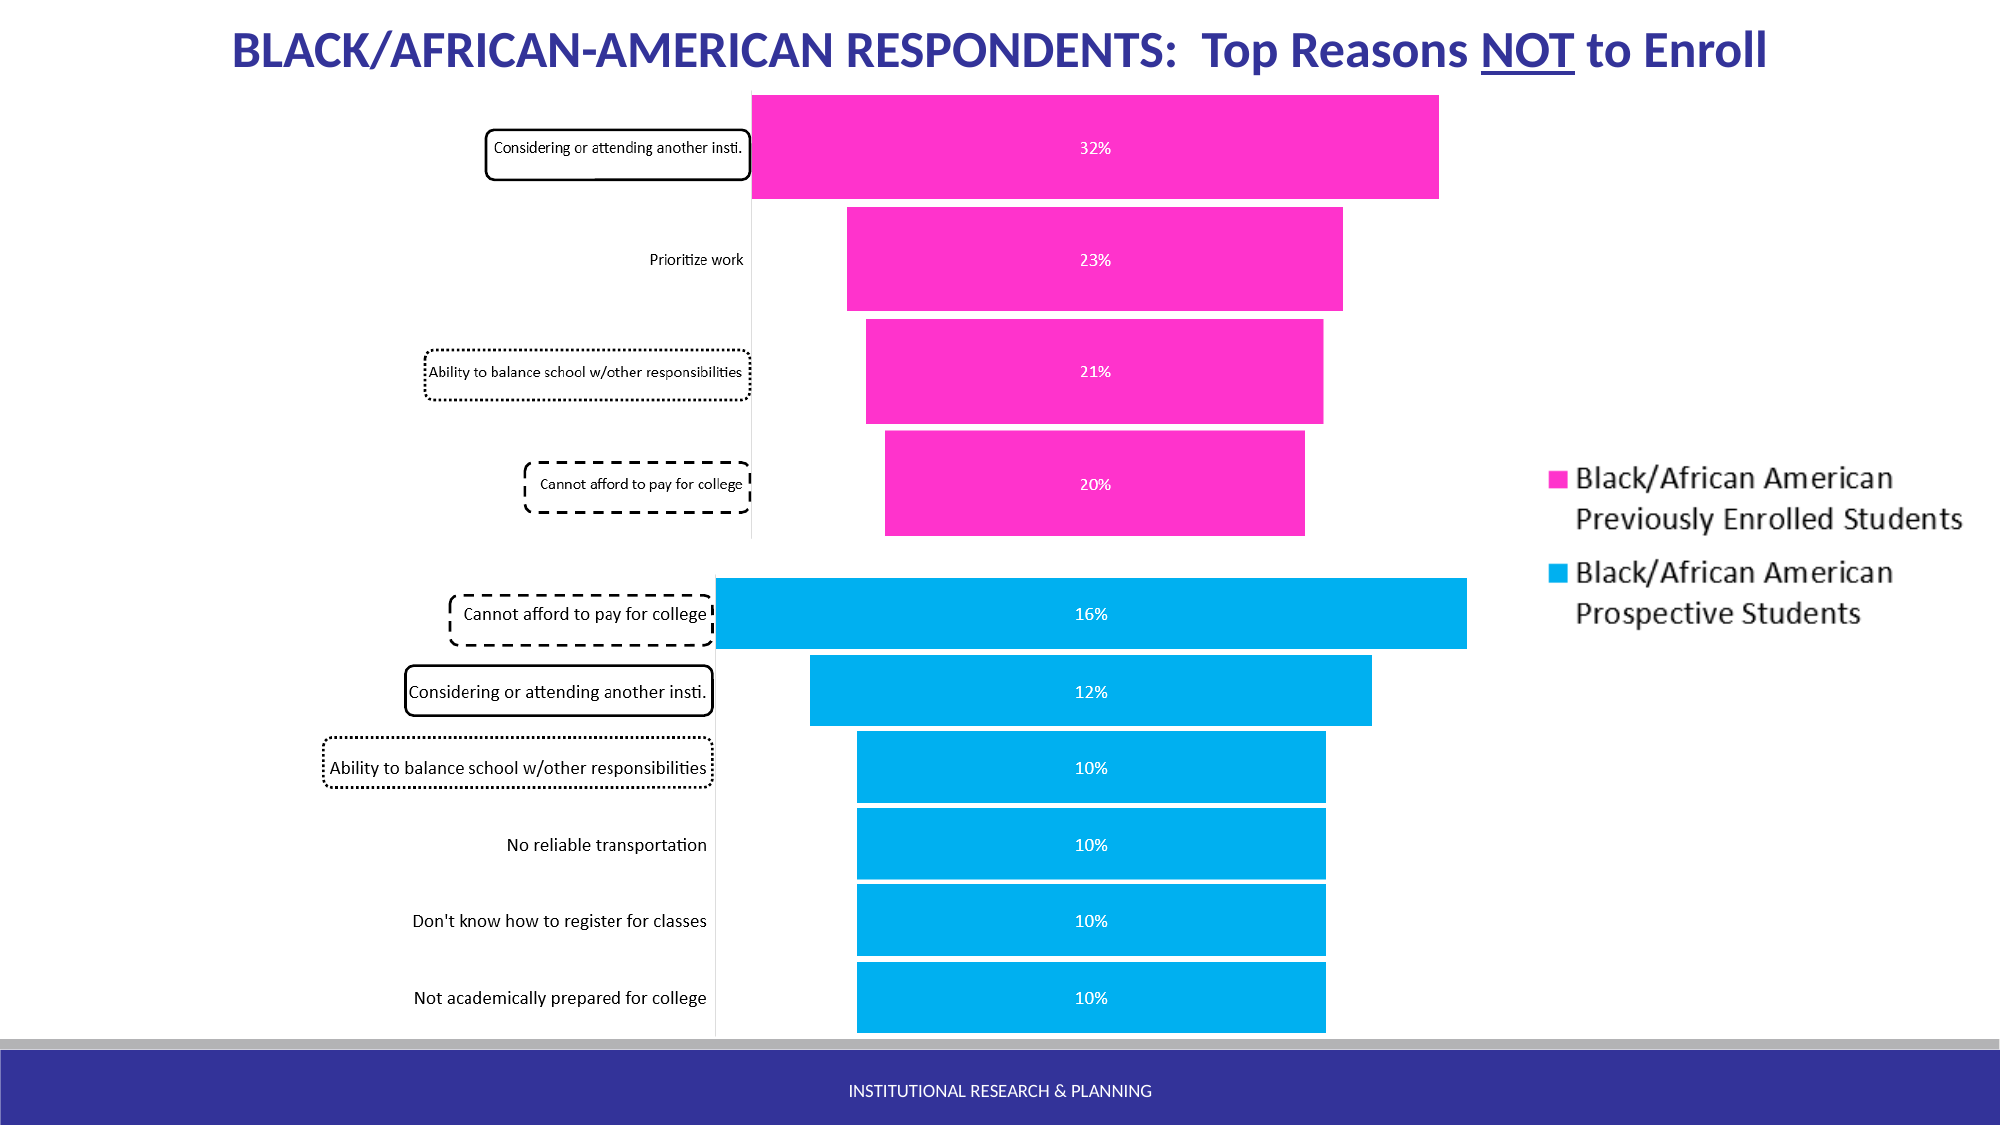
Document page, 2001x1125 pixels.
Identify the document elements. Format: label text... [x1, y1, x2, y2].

picture [424, 86, 1444, 539]
footer Institutional Research & Planning [604, 1059, 1396, 1120]
picture [324, 561, 1471, 1038]
picture [1524, 424, 1968, 646]
text_box BLACK/AFRICAN-AMERICAN RESPONDENTS: Top Reasons NOT to Enroll [152, 8, 1848, 86]
